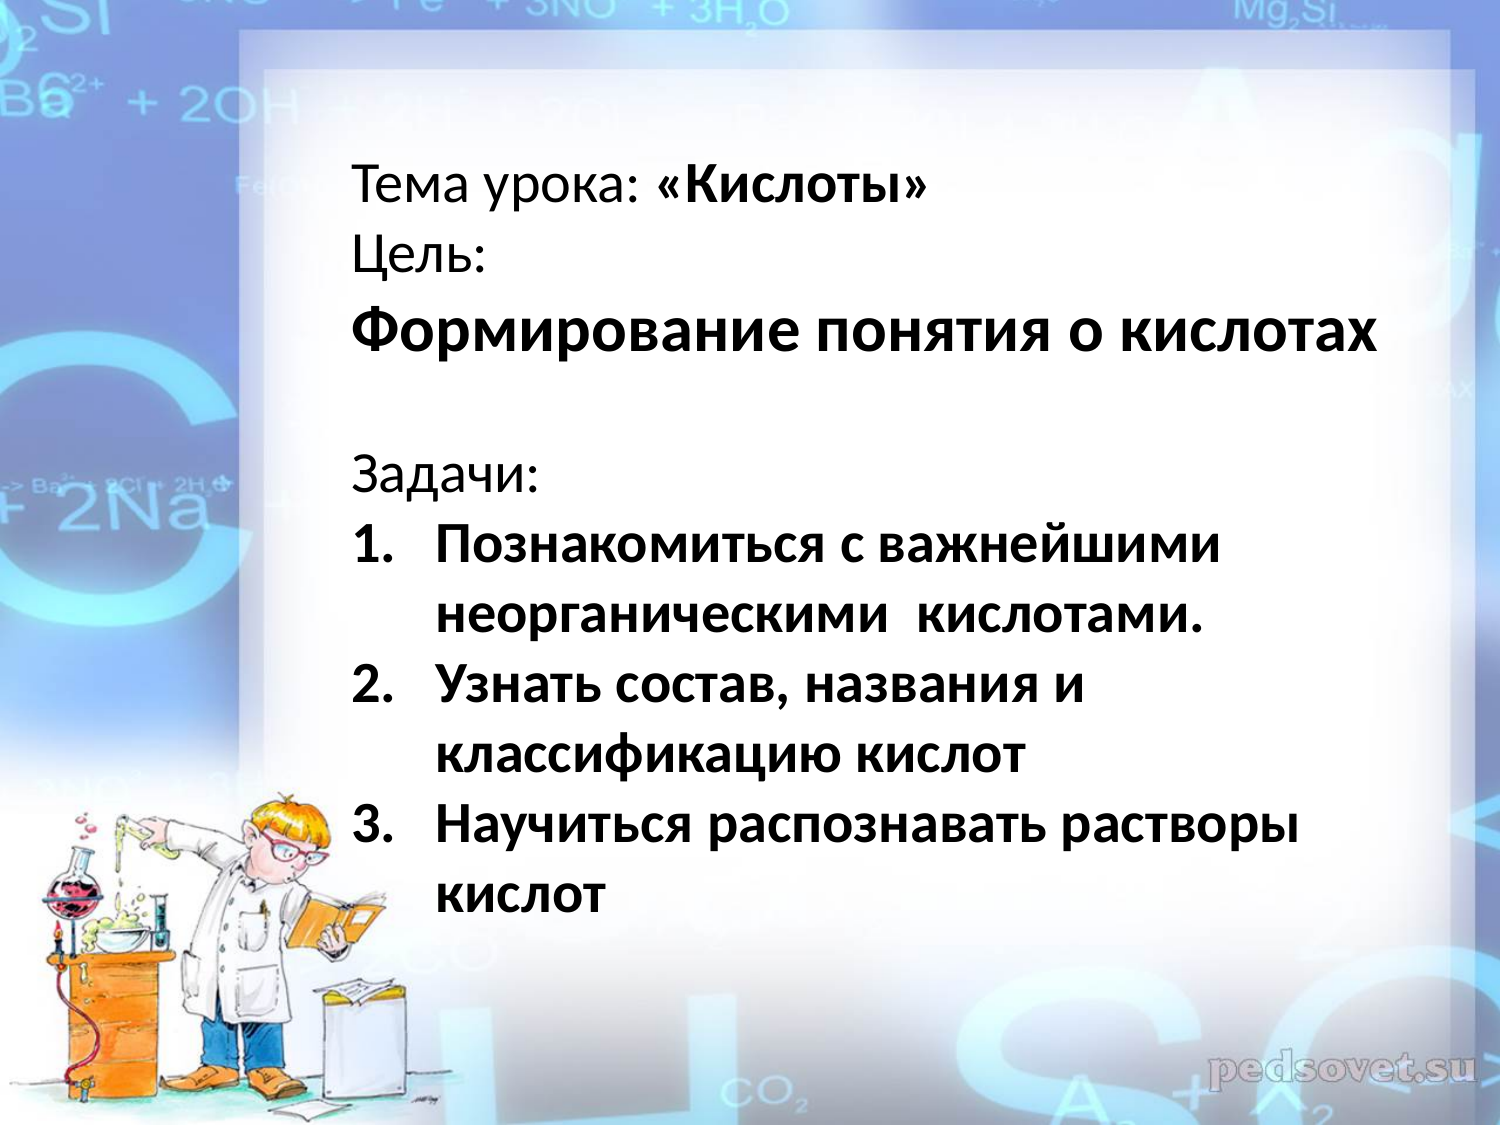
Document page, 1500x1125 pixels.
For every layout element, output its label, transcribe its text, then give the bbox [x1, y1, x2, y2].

text_box Тема урока: «Кислоты» Цель: Формирование понятия о кислотах Задачи: Познакомиться с важнейшими неорганическими кислотами. Узнать состав, названия и классификацию кислот Научиться распознавать растворы кислот [336, 137, 1412, 932]
picture [0, 0, 1500, 1125]
